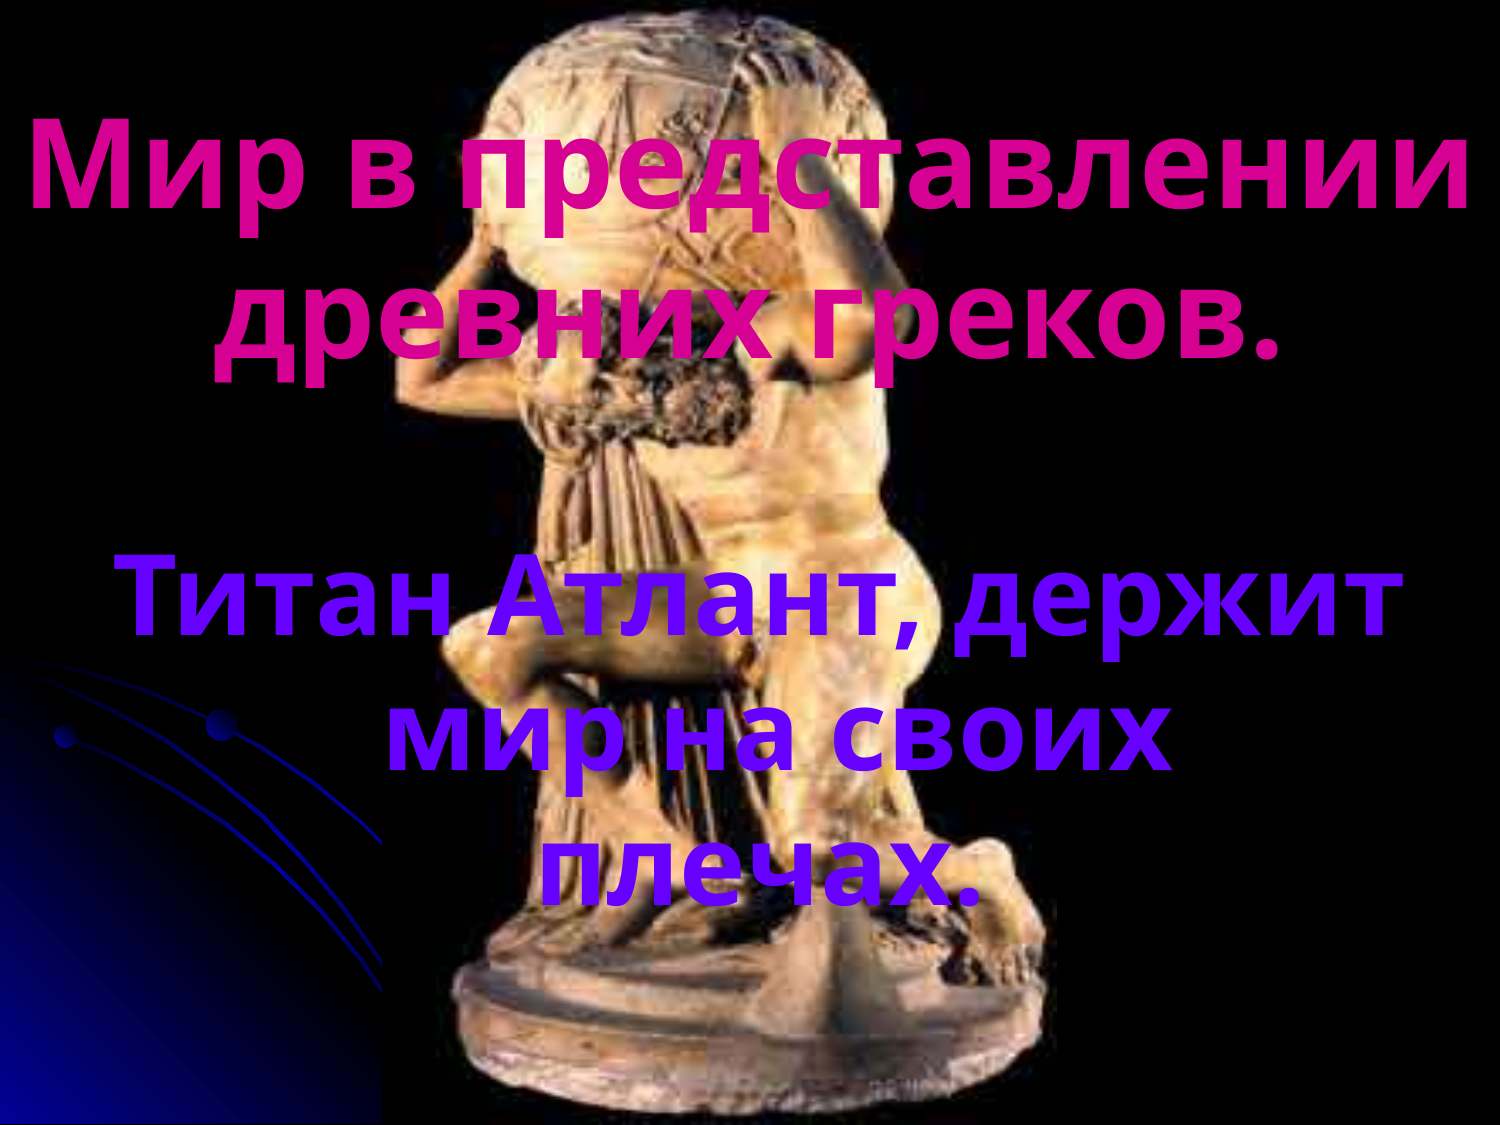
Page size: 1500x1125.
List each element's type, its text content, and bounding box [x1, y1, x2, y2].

list Титан Атлант, держит мир на своих плечах. [74, 515, 378, 1006]
title Мир в представлении древних греков. [0, 0, 381, 469]
picture [383, 0, 1058, 1125]
list Титан Атлант, держит мир на своих плечах. [1062, 515, 1426, 1006]
title Мир в представлении древних греков. [1059, 0, 1500, 469]
